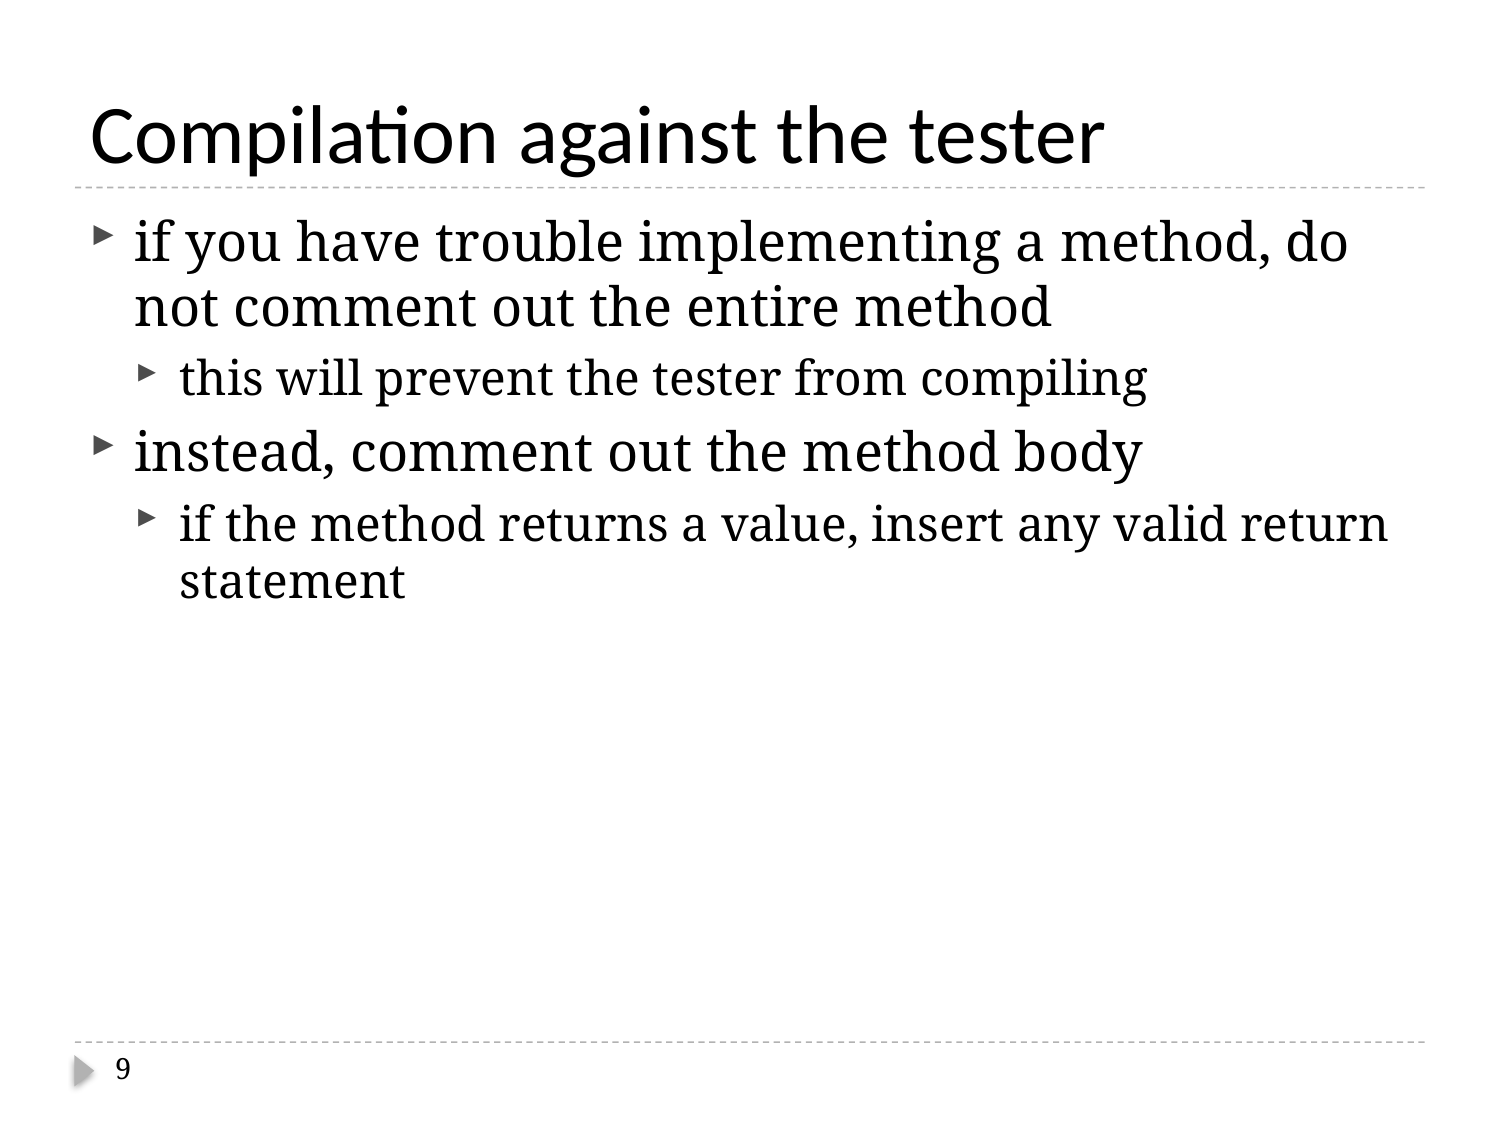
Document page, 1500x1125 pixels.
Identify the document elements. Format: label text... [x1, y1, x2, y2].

title Compilation against the tester [74, 24, 1426, 188]
slide_number 9 [100, 1042, 426, 1103]
list if you have trouble implementing a method, do not comment out the entire method this will prevent the tester from compiling instead, comment out the method body if the method returns a value, insert any valid return statement [74, 199, 1426, 1011]
